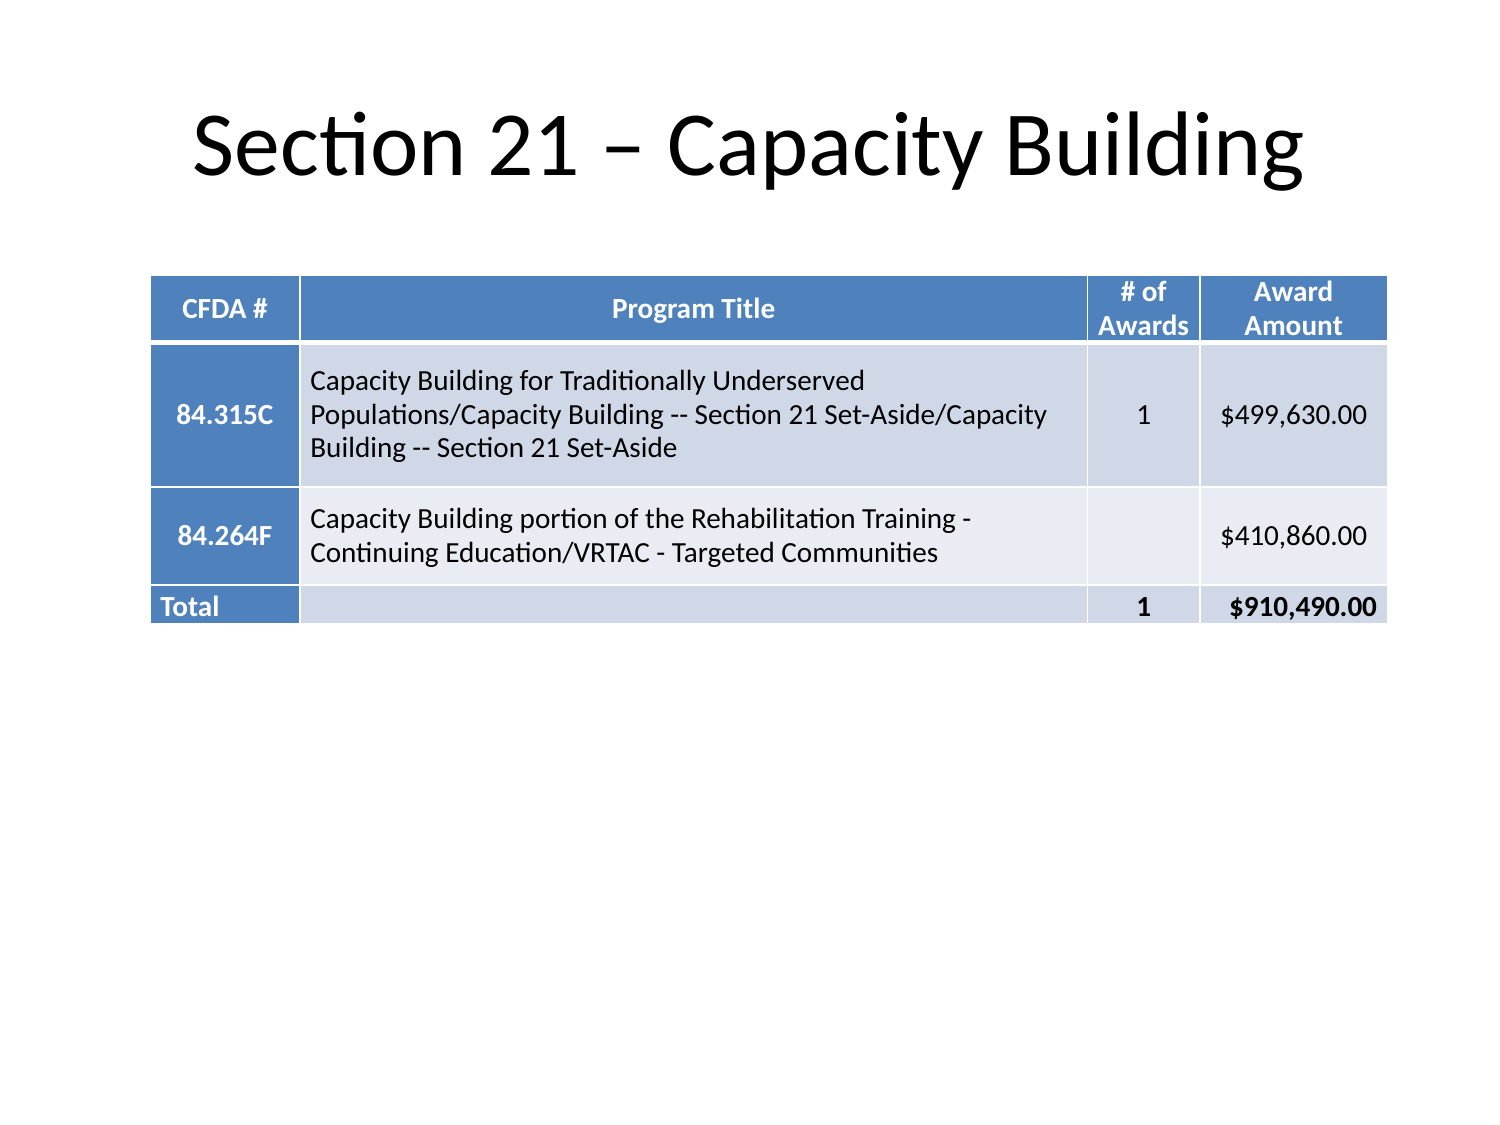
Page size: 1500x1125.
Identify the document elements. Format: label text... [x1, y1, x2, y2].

table_cell 1 [1088, 586, 1199, 623]
table_cell [301, 586, 1087, 623]
table_cell $910,490.00 [1201, 586, 1387, 623]
table_header # of Awards [1088, 276, 1199, 340]
table_cell Total [151, 586, 299, 623]
table_cell $410,860.00 [1201, 488, 1387, 584]
table_header Program Title [301, 276, 1087, 340]
table_cell 84.315C [151, 345, 299, 486]
table_cell $499,630.00 [1201, 345, 1387, 486]
table_header CFDA # [151, 276, 299, 340]
table_cell 84.264F [151, 488, 299, 584]
table_cell Capacity Building portion of the Rehabilitation Training - Continuing Education/VRTAC - Targeted Communities [301, 488, 1087, 584]
table_cell Capacity Building for Traditionally Underserved Populations/Capacity Building -- Section 21 Set-Aside/Capacity Building -- Section 21 Set-Aside [301, 345, 1087, 486]
title Section 21 – Capacity Building [75, 45, 1425, 233]
table_cell 1 [1088, 345, 1199, 486]
table_header Award Amount [1201, 276, 1387, 340]
table_cell [1088, 488, 1199, 584]
